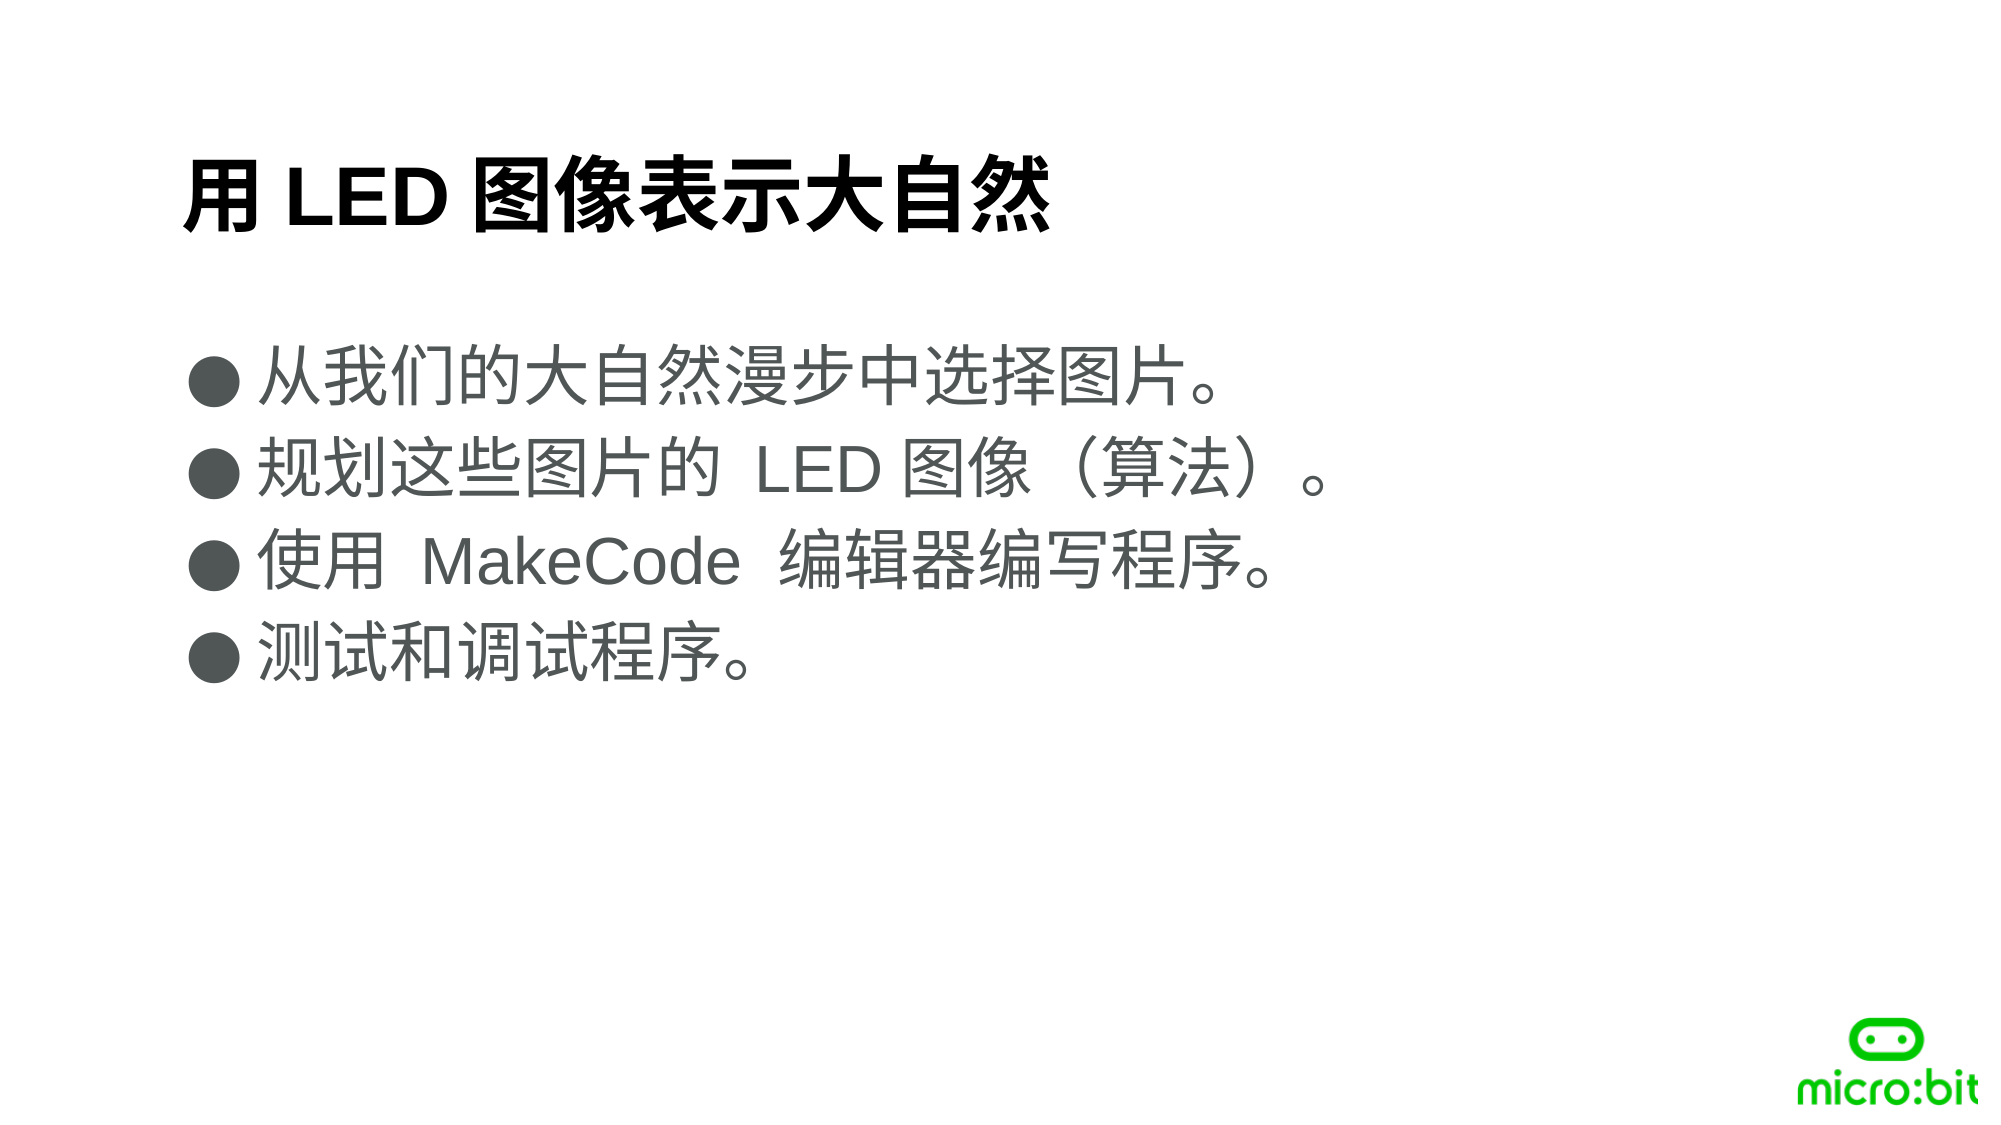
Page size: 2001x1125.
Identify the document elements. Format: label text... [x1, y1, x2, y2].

text_box 用LED图像表示大自然 从我们的大自然漫步中选择图片。 规划这些图片的 LED图像（算法）。 使用 MakeCode 编辑器编写程序。 测试和调试程序。 [166, 128, 1918, 952]
picture [1797, 1017, 1978, 1106]
